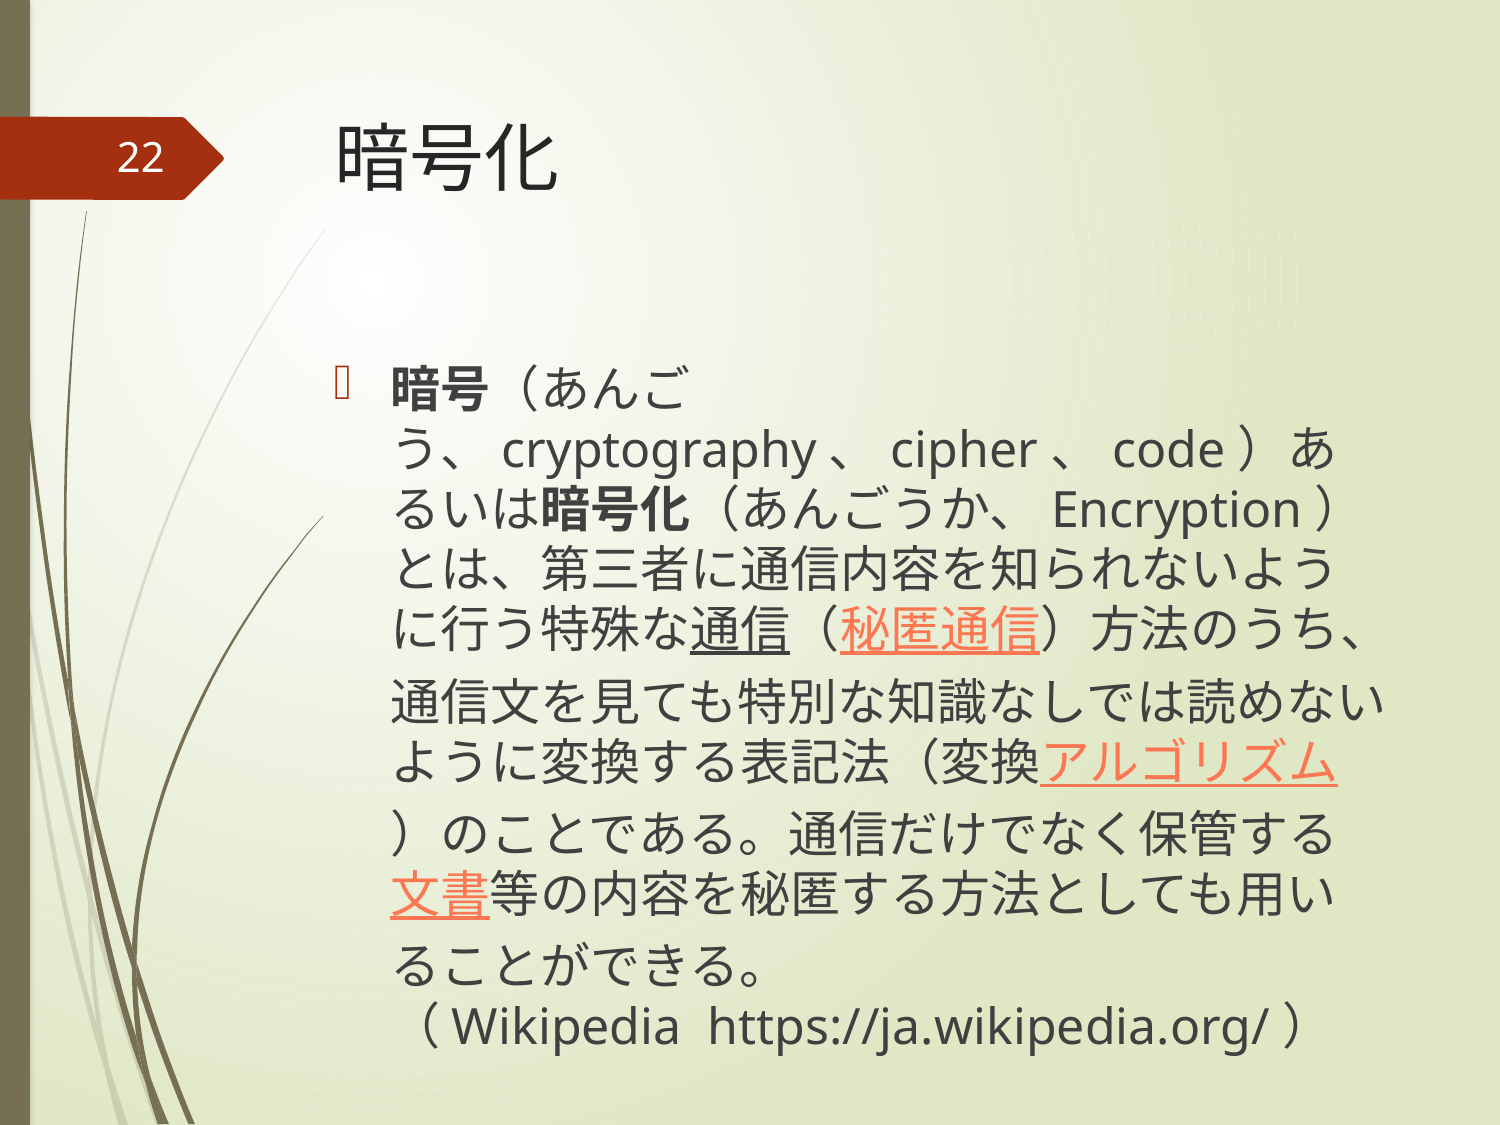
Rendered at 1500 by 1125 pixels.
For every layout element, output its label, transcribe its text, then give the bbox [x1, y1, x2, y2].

title 暗号化 [319, 102, 1400, 313]
slide_number 22 [83, 129, 180, 190]
list 暗号（あんごう、cryptography、cipher、code）あるいは暗号化（あんごうか、Encryption）とは、第三者に通信内容を知られないように行う特殊な通信（秘匿通信）方法のうち、通信文を見ても特別な知識なしでは読めないように変換する表記法（変換アルゴリズム）のことである。通信だけでなく保管する文書等の内容を秘匿する方法としても用いることができる。 （Wikipedia https://ja.wikipedia.org/） [318, 350, 1400, 970]
